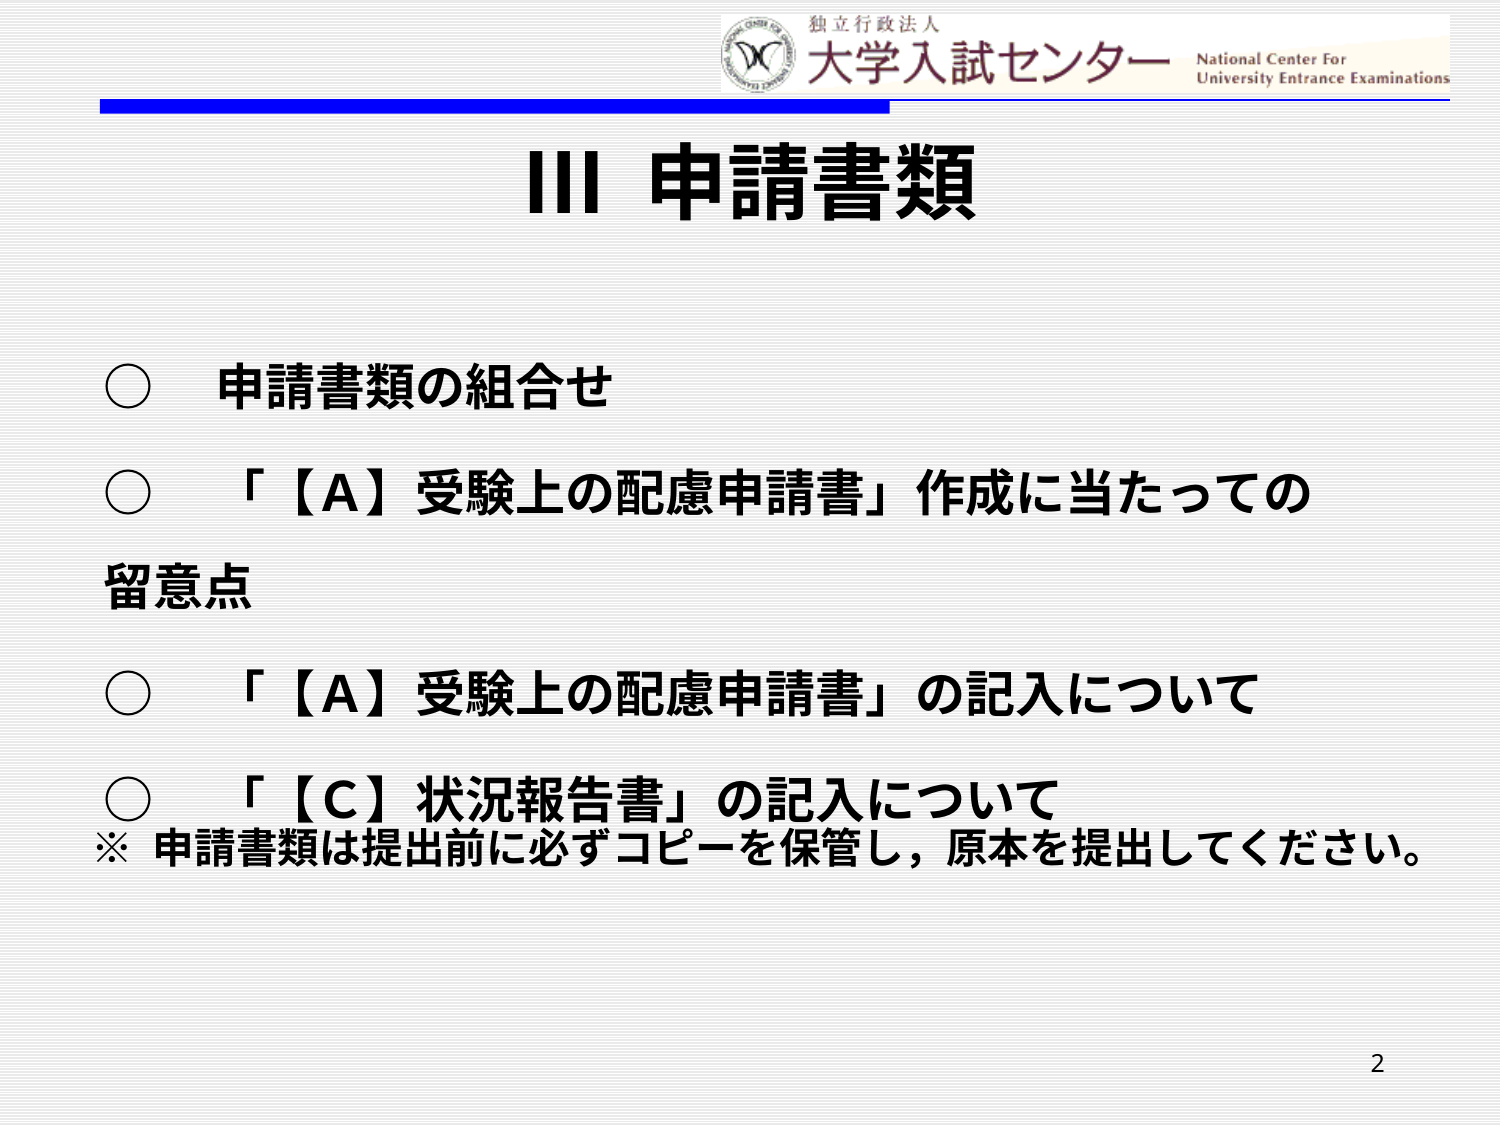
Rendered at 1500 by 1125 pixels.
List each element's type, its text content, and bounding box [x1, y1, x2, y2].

text_box ○ 申請書類の組合せ ○ 「【Ａ】受験上の配慮申請書」作成に当たっての留意点 ○ 「【Ａ】受験上の配慮申請書」の記入について ○ 「【Ｃ】状況報告書」の記入について [88, 314, 1365, 814]
slide_number 2 [1074, 1039, 1400, 1118]
text_box Ⅲ 申請書類 [53, 122, 1447, 232]
text_box ※ 申請書類は提出前に必ずコピーを保管し，原本を提出してください。 [76, 814, 1471, 925]
picture [721, 14, 1450, 93]
